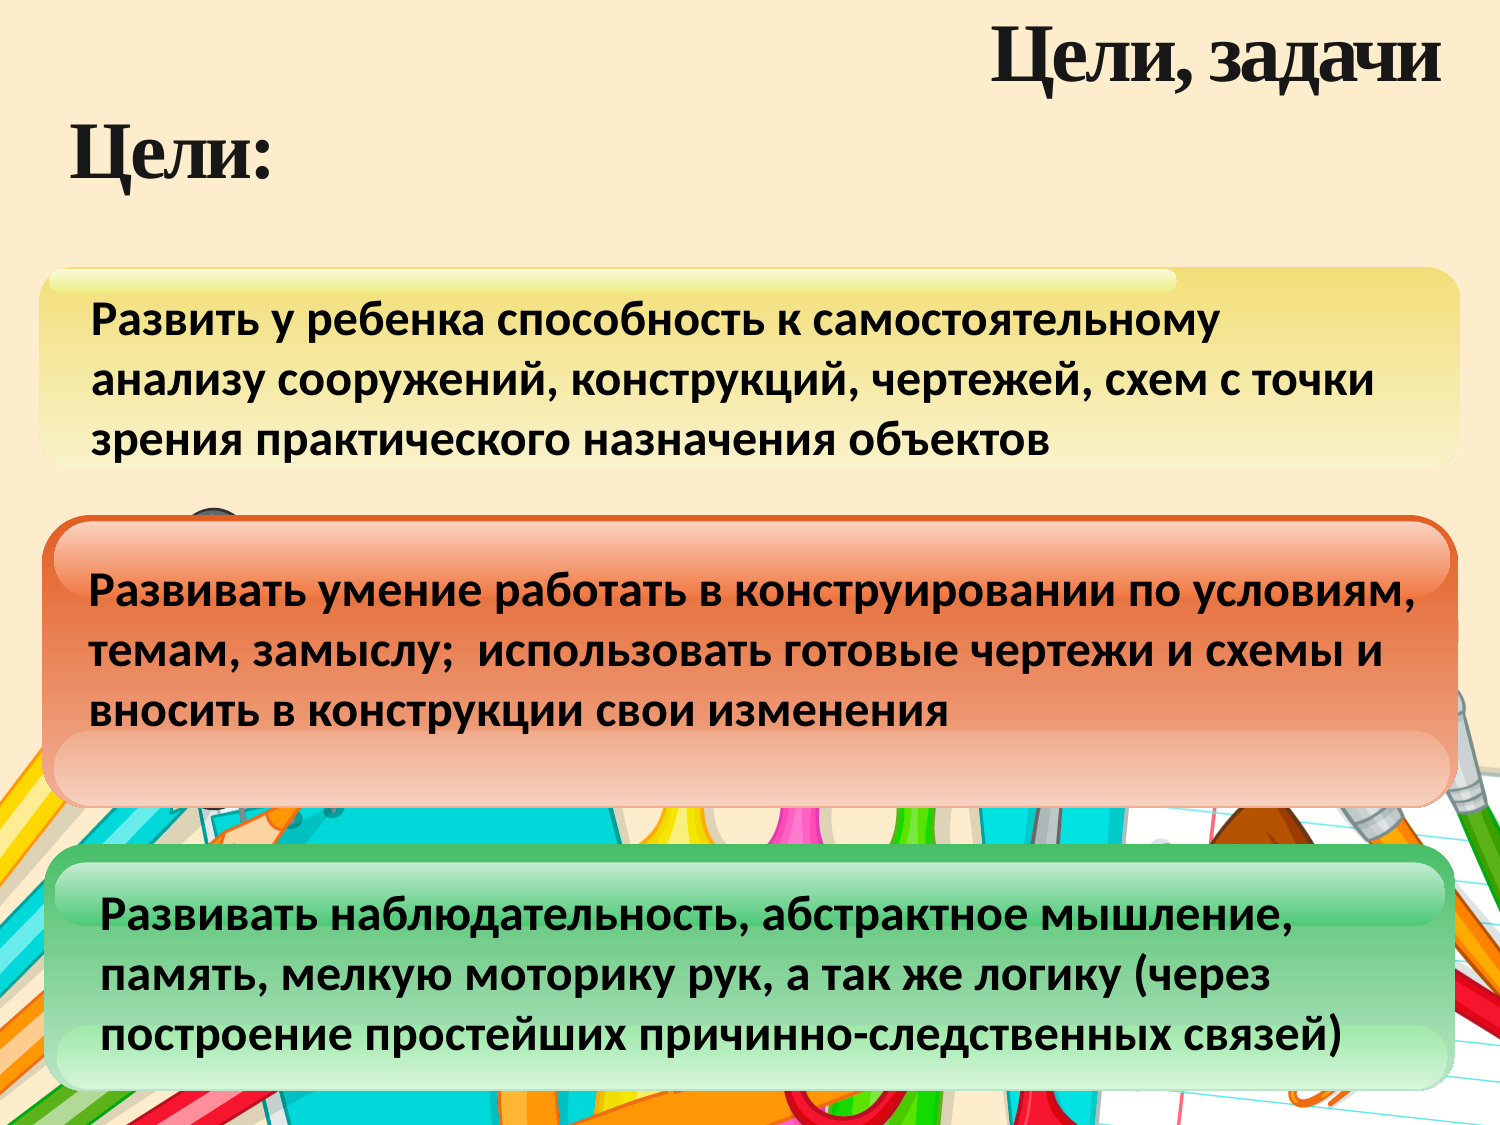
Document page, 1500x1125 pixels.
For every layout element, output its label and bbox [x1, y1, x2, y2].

text_box [44, 843, 1456, 1092]
text_box [39, 267, 1461, 475]
text_box [41, 507, 1458, 811]
picture [0, 0, 1500, 1125]
